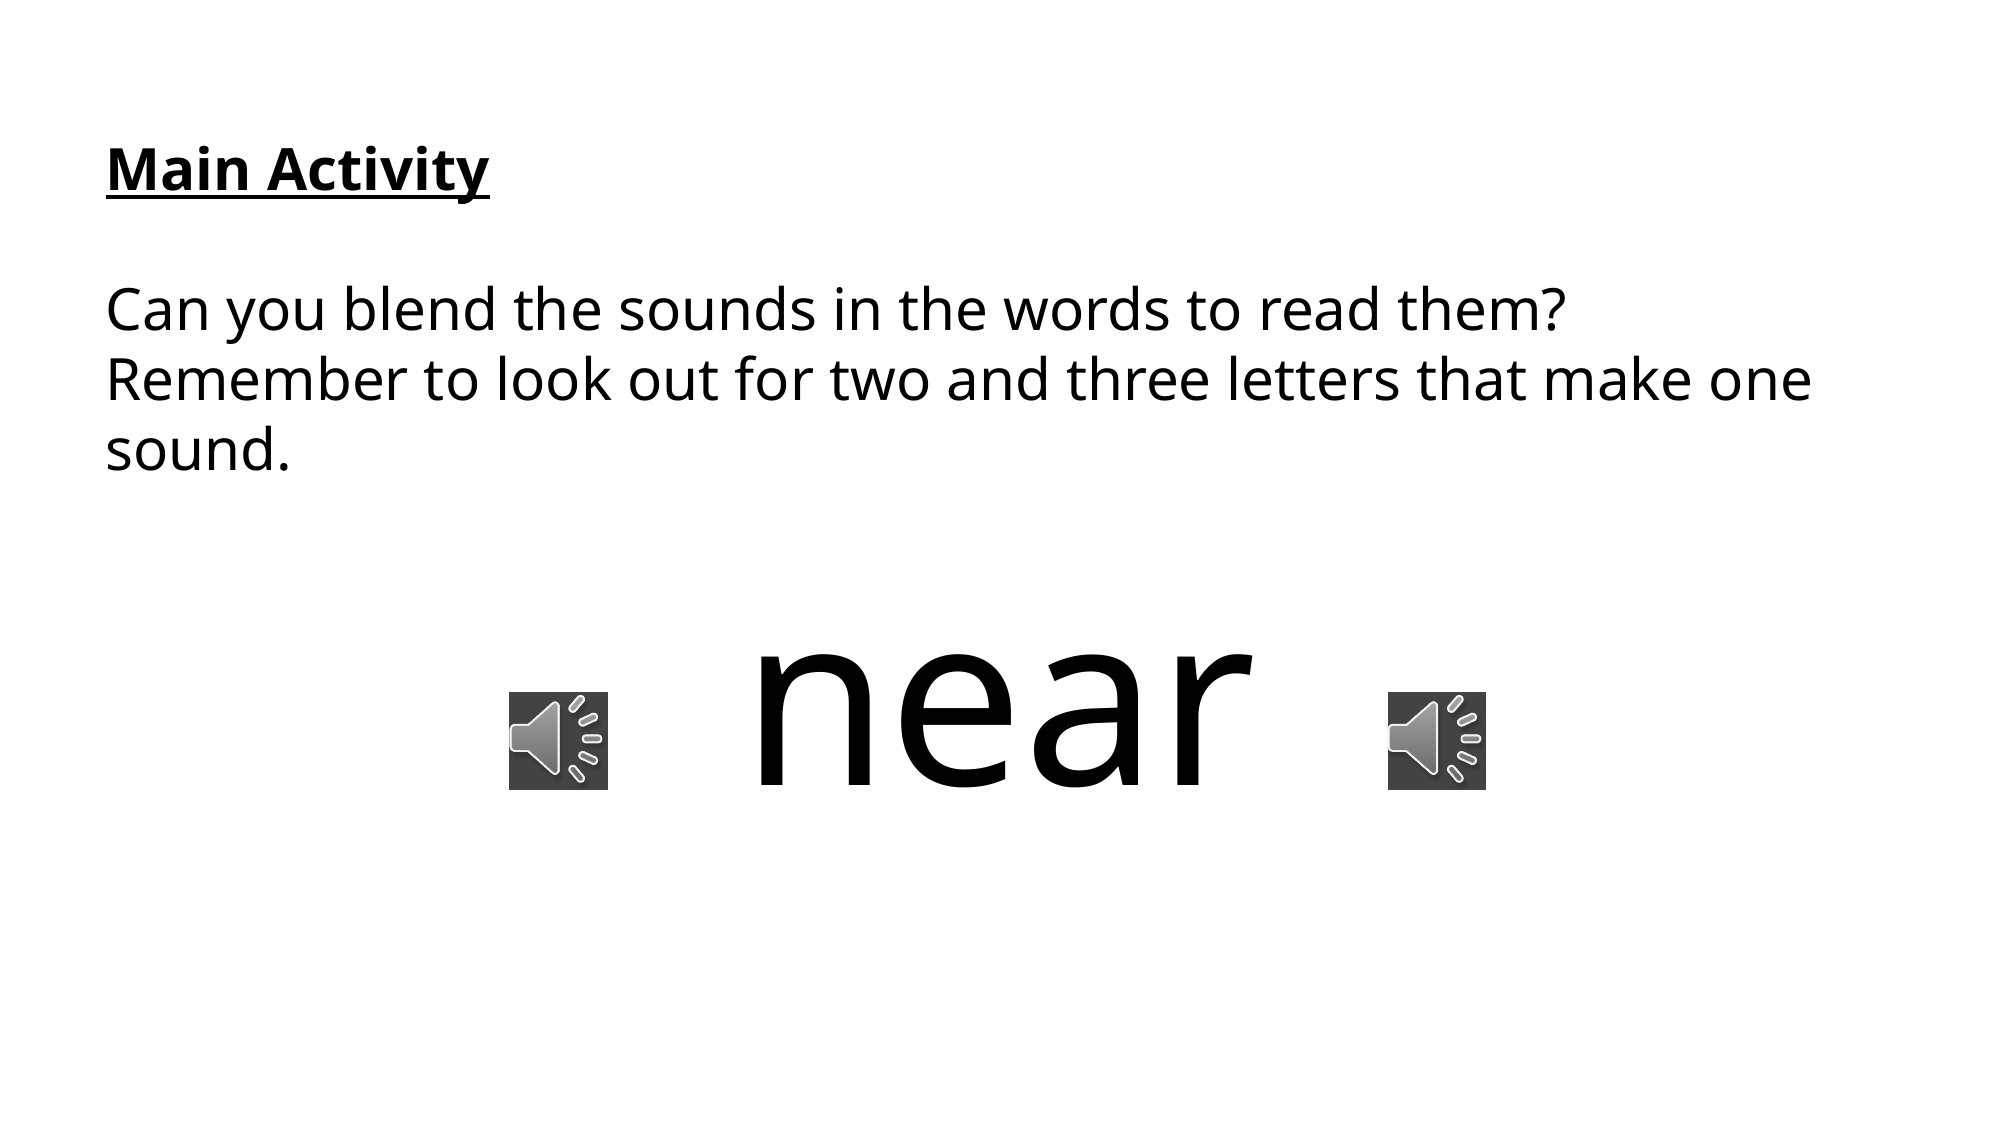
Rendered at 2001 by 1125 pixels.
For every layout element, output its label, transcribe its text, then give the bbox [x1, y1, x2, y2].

picture [508, 691, 609, 792]
text_box near [726, 538, 1554, 841]
text_box Main Activity Can you blend the sounds in the words to read them? Remember to look out for two and three letters that make one sound. [90, 124, 1945, 490]
picture [1387, 691, 1488, 792]
